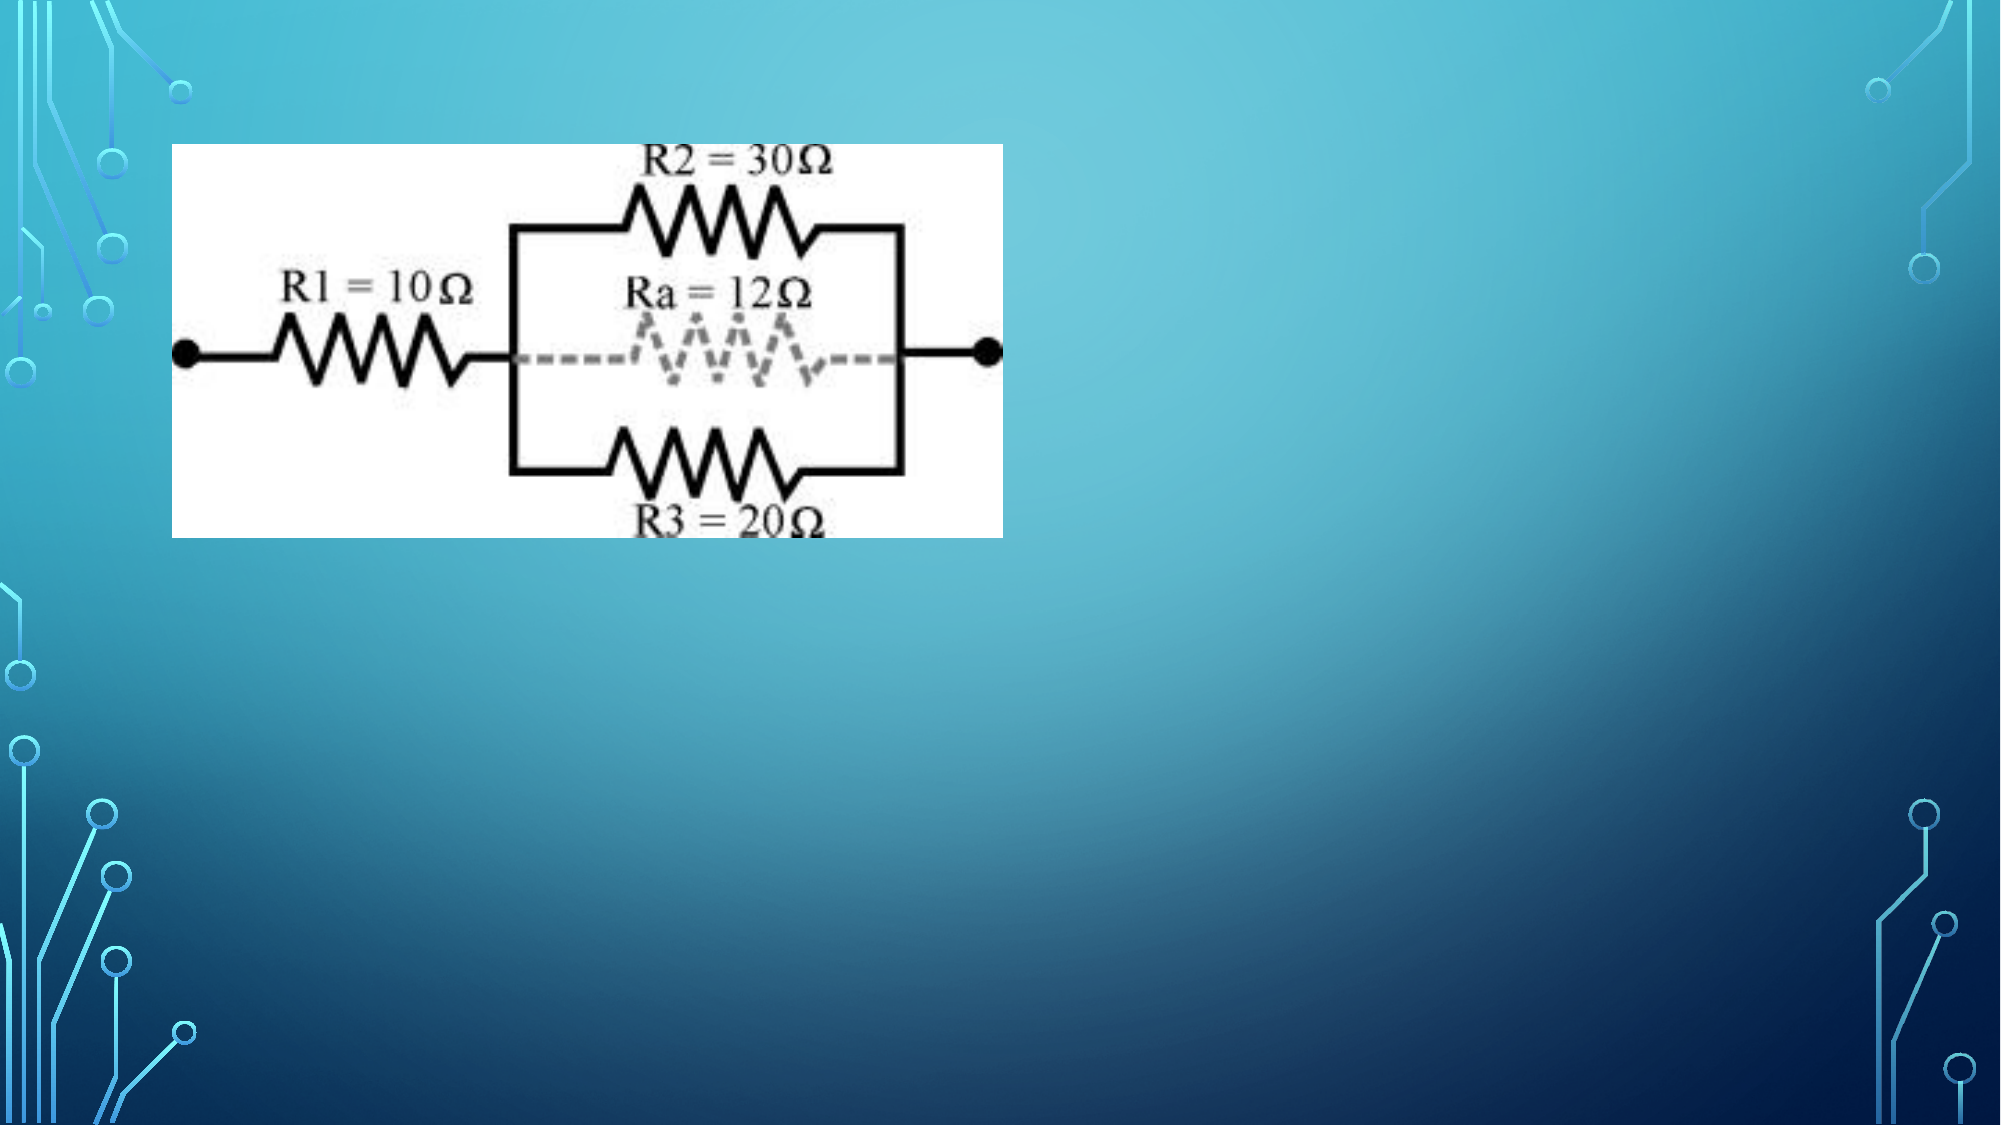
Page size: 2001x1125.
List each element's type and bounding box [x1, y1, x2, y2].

list [171, 144, 1003, 538]
